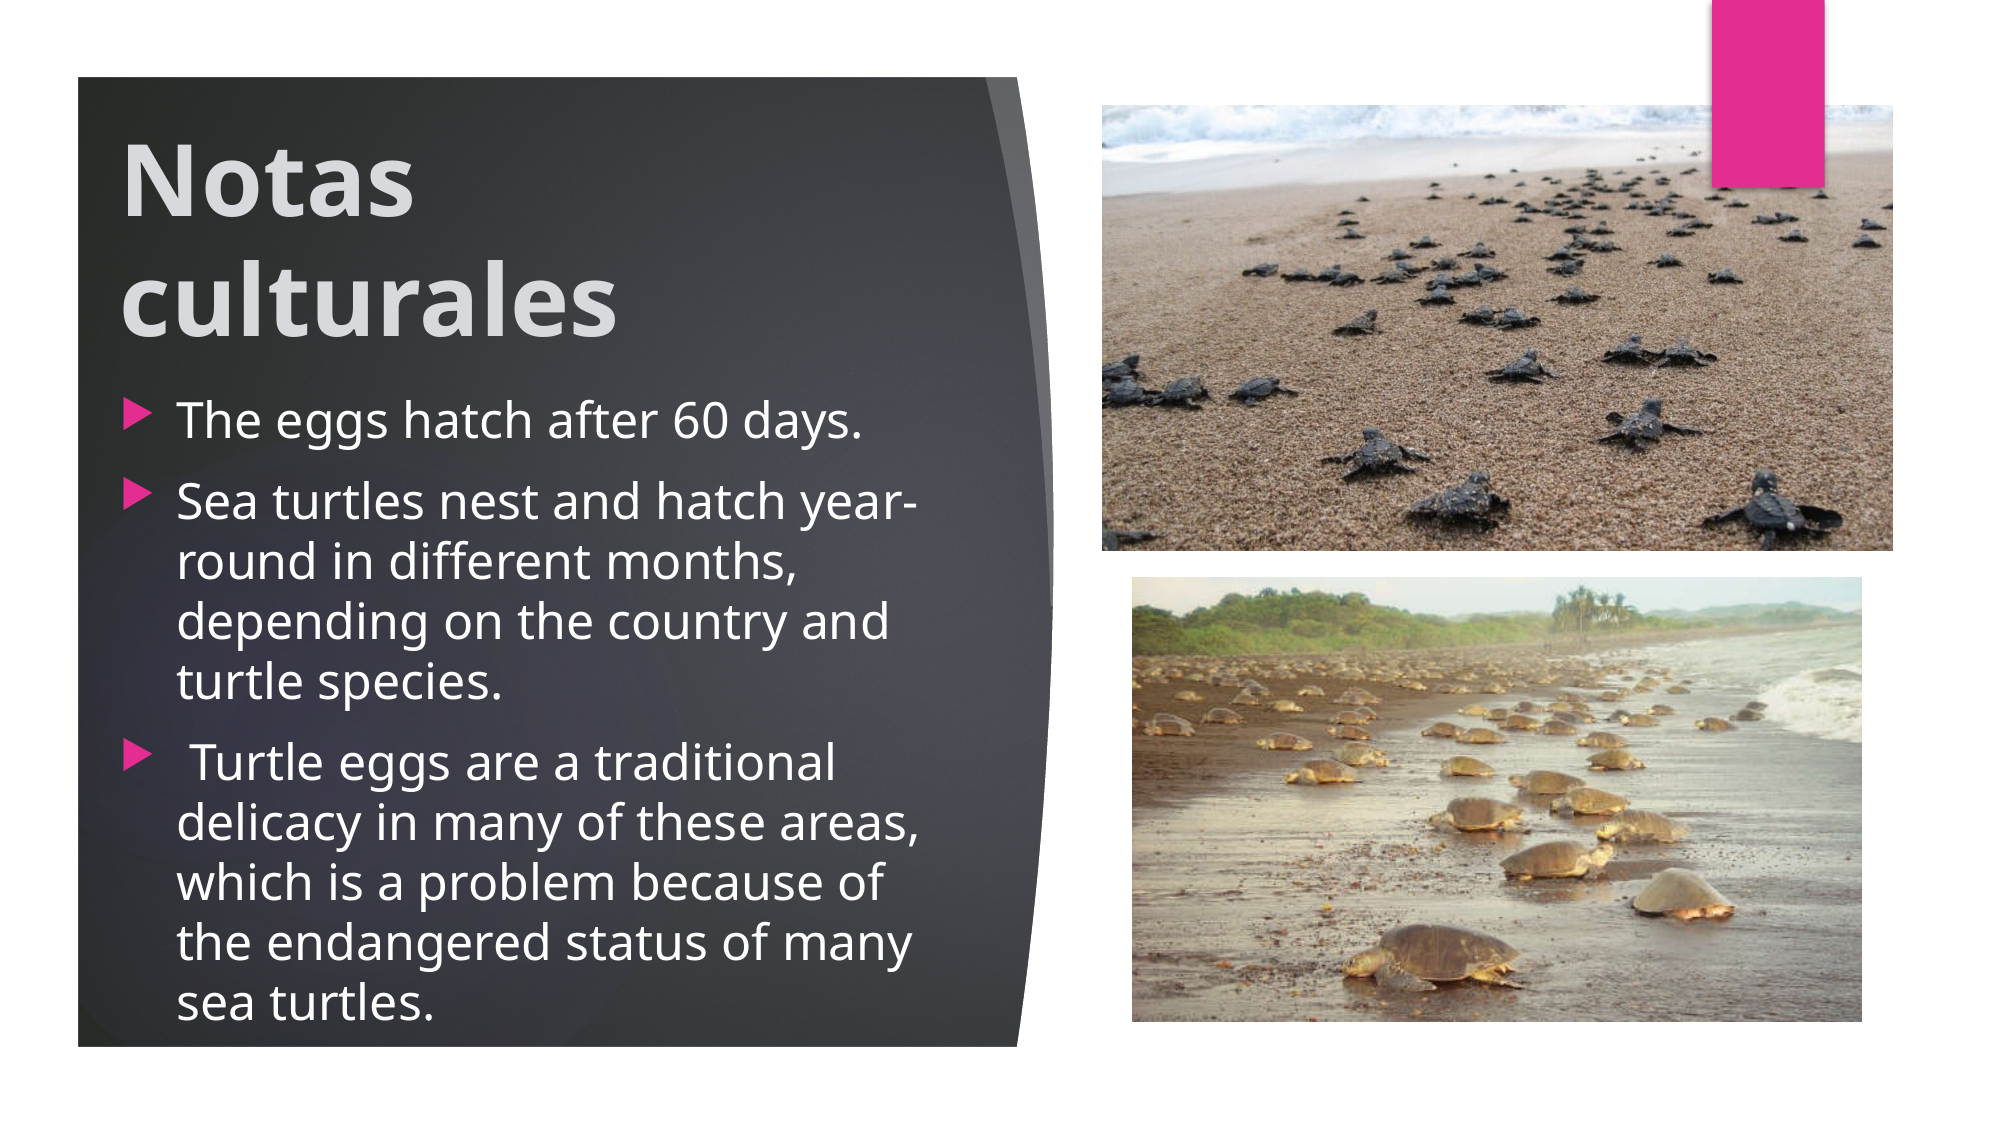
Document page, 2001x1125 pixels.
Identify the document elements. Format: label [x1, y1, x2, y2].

picture [1102, 105, 1894, 551]
text_box [0, 0, 2000, 1125]
picture [1132, 577, 1862, 1023]
